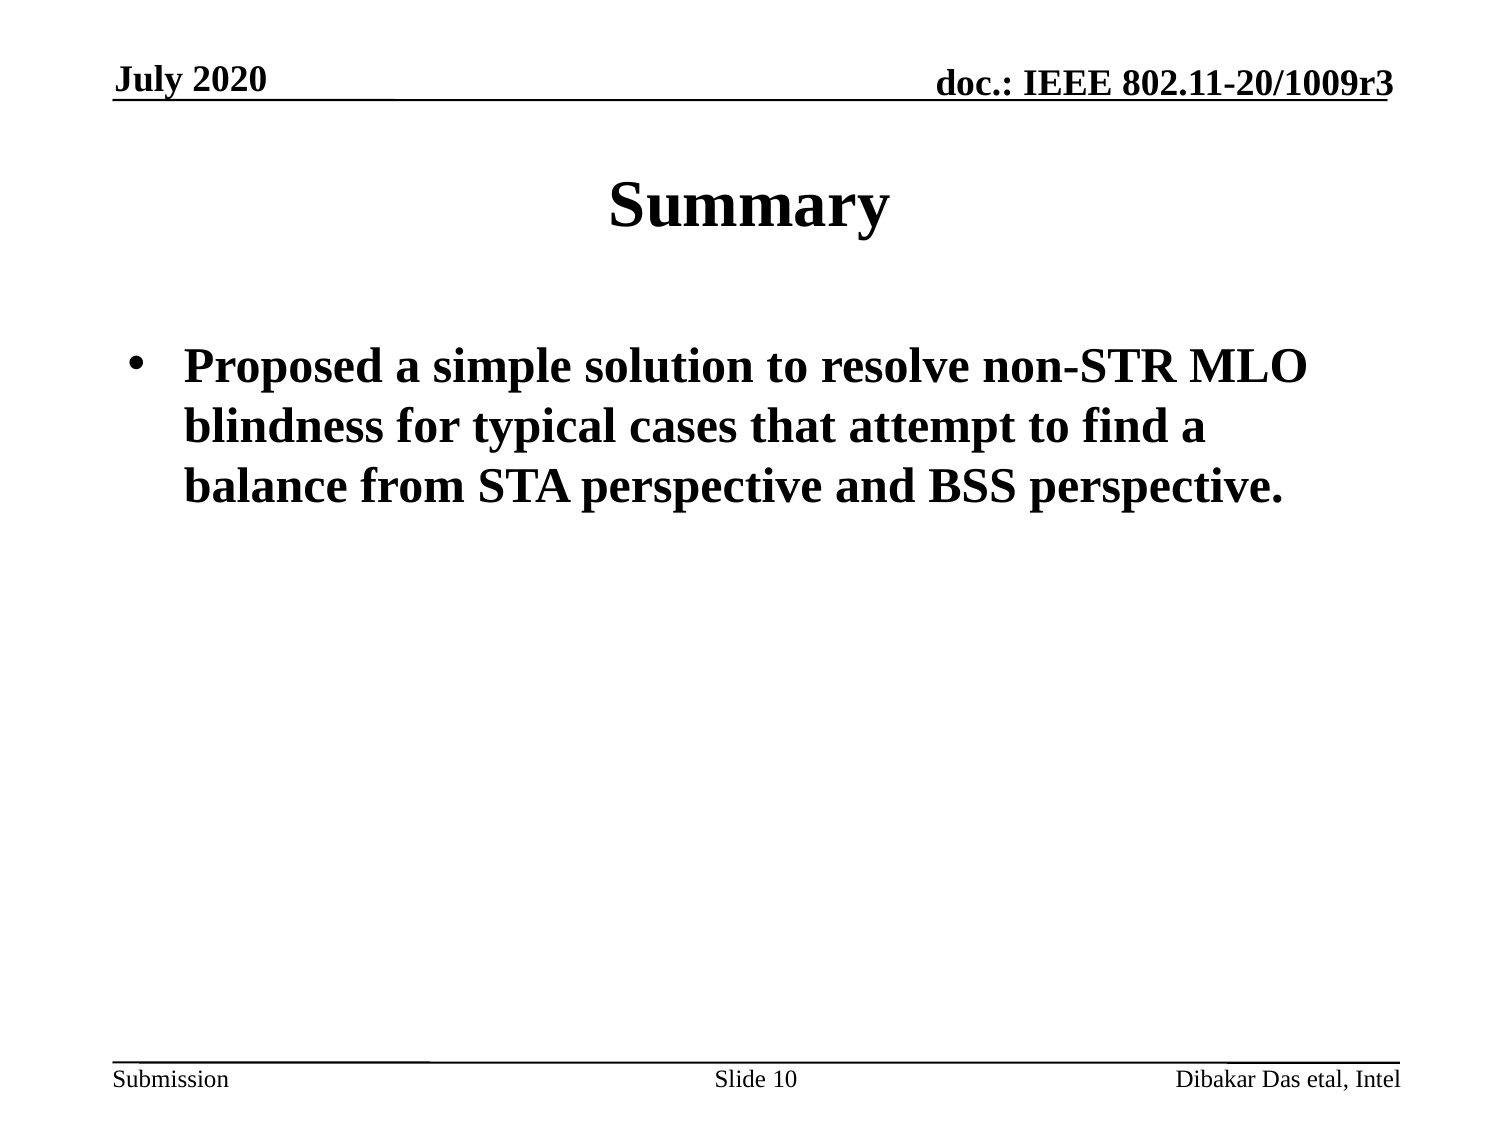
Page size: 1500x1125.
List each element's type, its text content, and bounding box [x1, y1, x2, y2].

title Summary [112, 112, 1388, 288]
slide_number Slide 10 [712, 1061, 800, 1123]
list Proposed a simple solution to resolve non-STR MLO blindness for typical cases that attempt to find a balance from STA perspective and BSS perspective. [112, 324, 1388, 1000]
footer Dibakar Das etal, Intel [878, 1061, 1402, 1093]
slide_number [114, 54, 423, 100]
